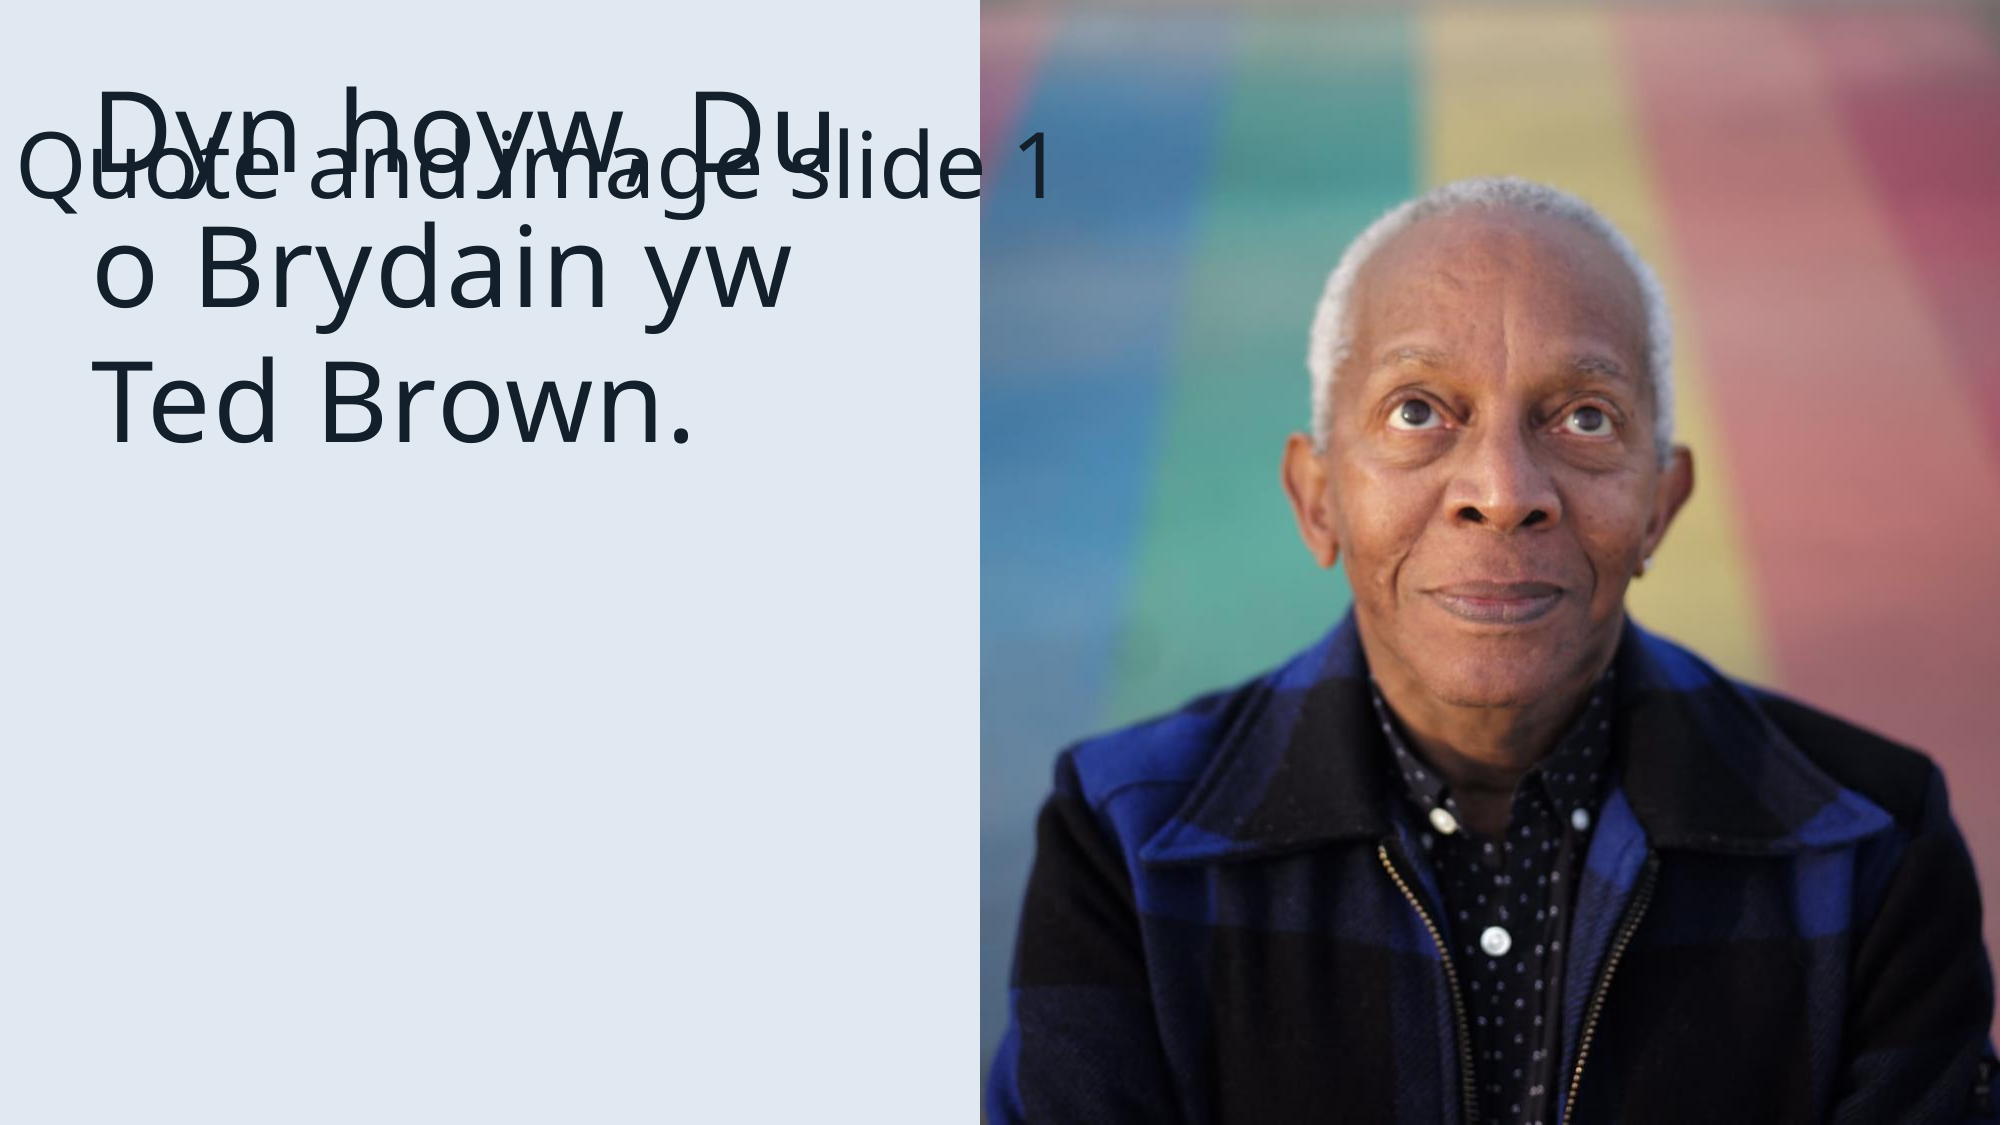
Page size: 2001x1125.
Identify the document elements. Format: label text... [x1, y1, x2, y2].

picture [980, 0, 2000, 1125]
title Quote and image slide 1 [0, 59, 980, 278]
list Dyn hoyw, Du o Brydain yw Ted Brown. [91, 278, 919, 631]
